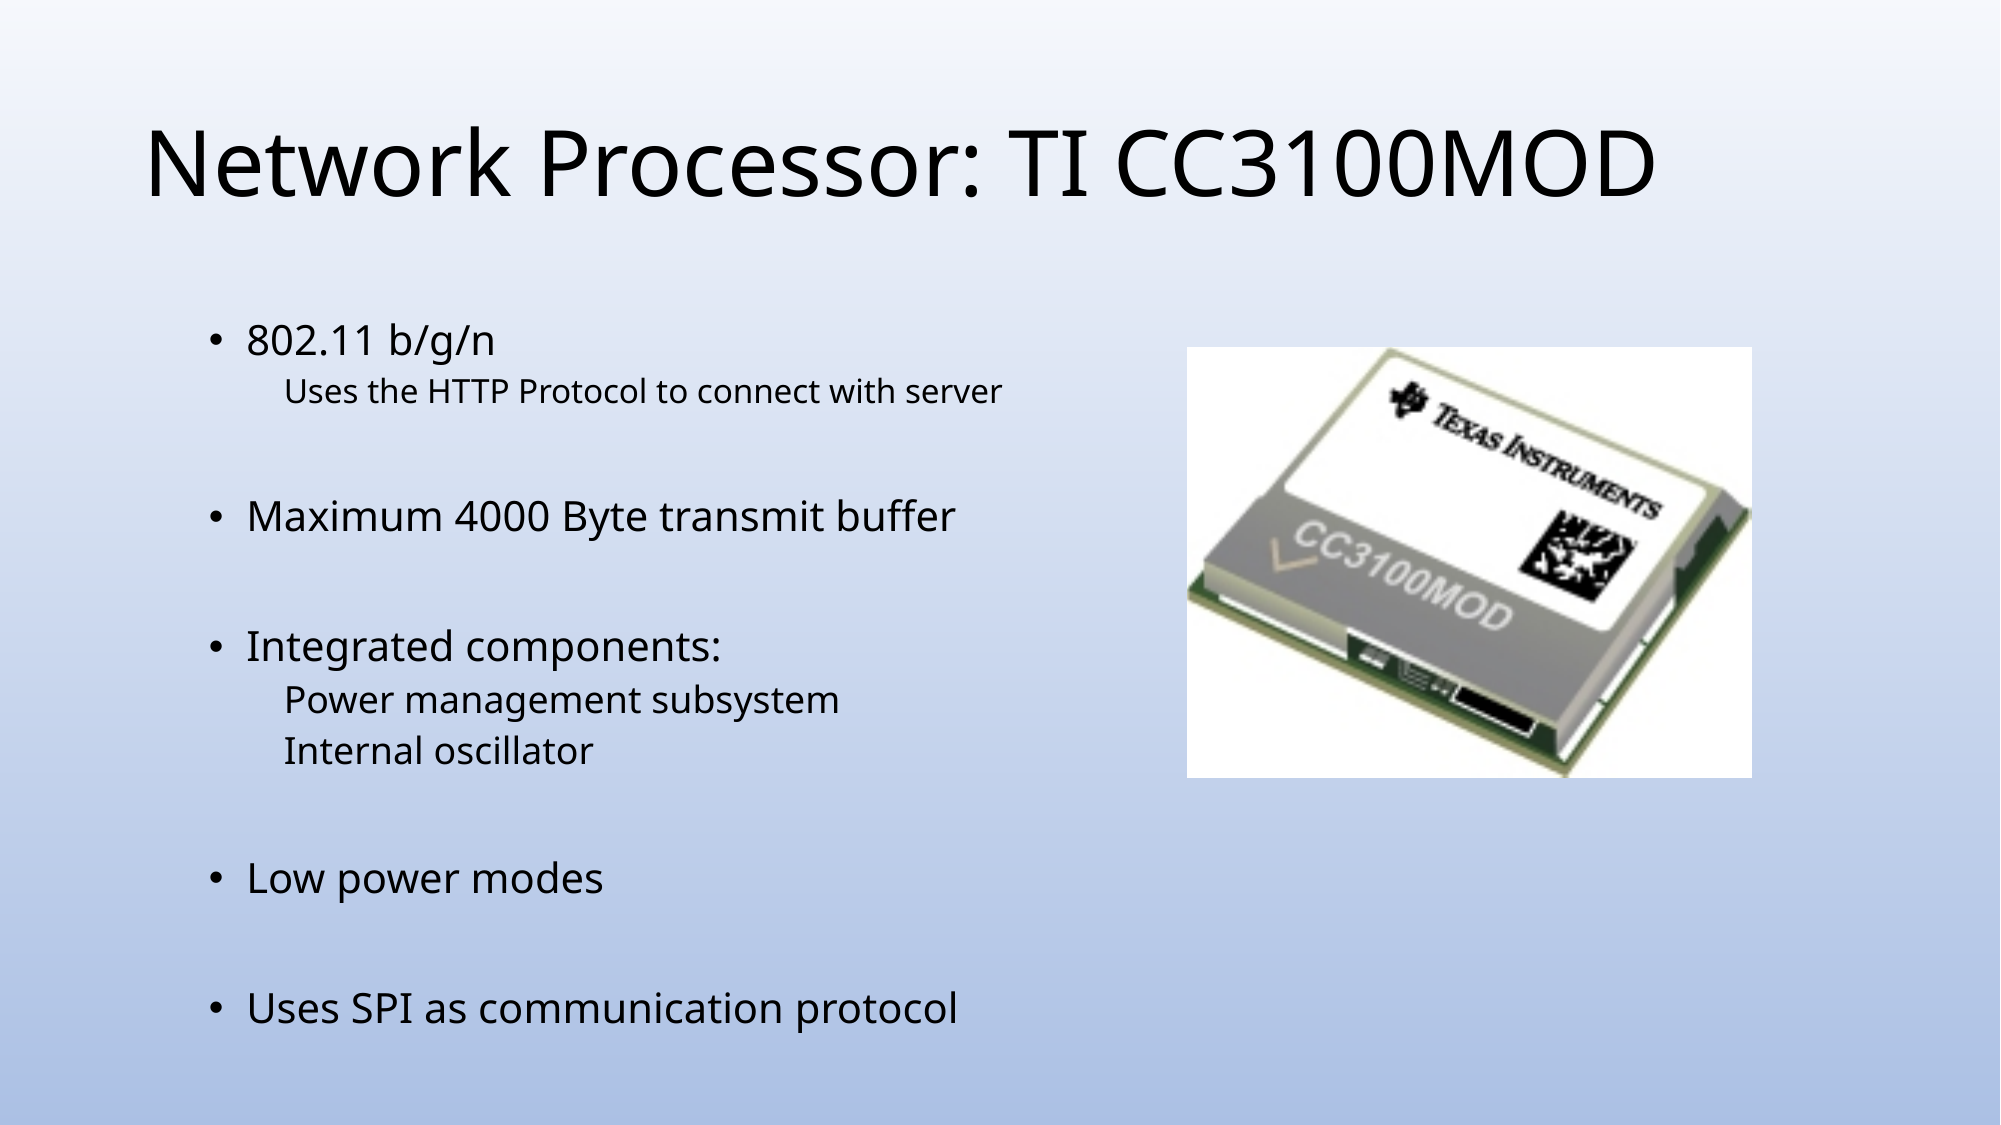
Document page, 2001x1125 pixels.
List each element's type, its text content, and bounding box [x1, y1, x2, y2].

title Network Processor: TI CC3100MOD [128, 58, 1854, 276]
picture [1187, 347, 1752, 778]
list 802.11 b/g/n Uses the HTTP Protocol to connect with server Maximum 4000 Byte transmit buffer Integrated components: Power management subsystem Internal oscillator Low power modes Uses SPI as communication protocol [118, 251, 1055, 1033]
